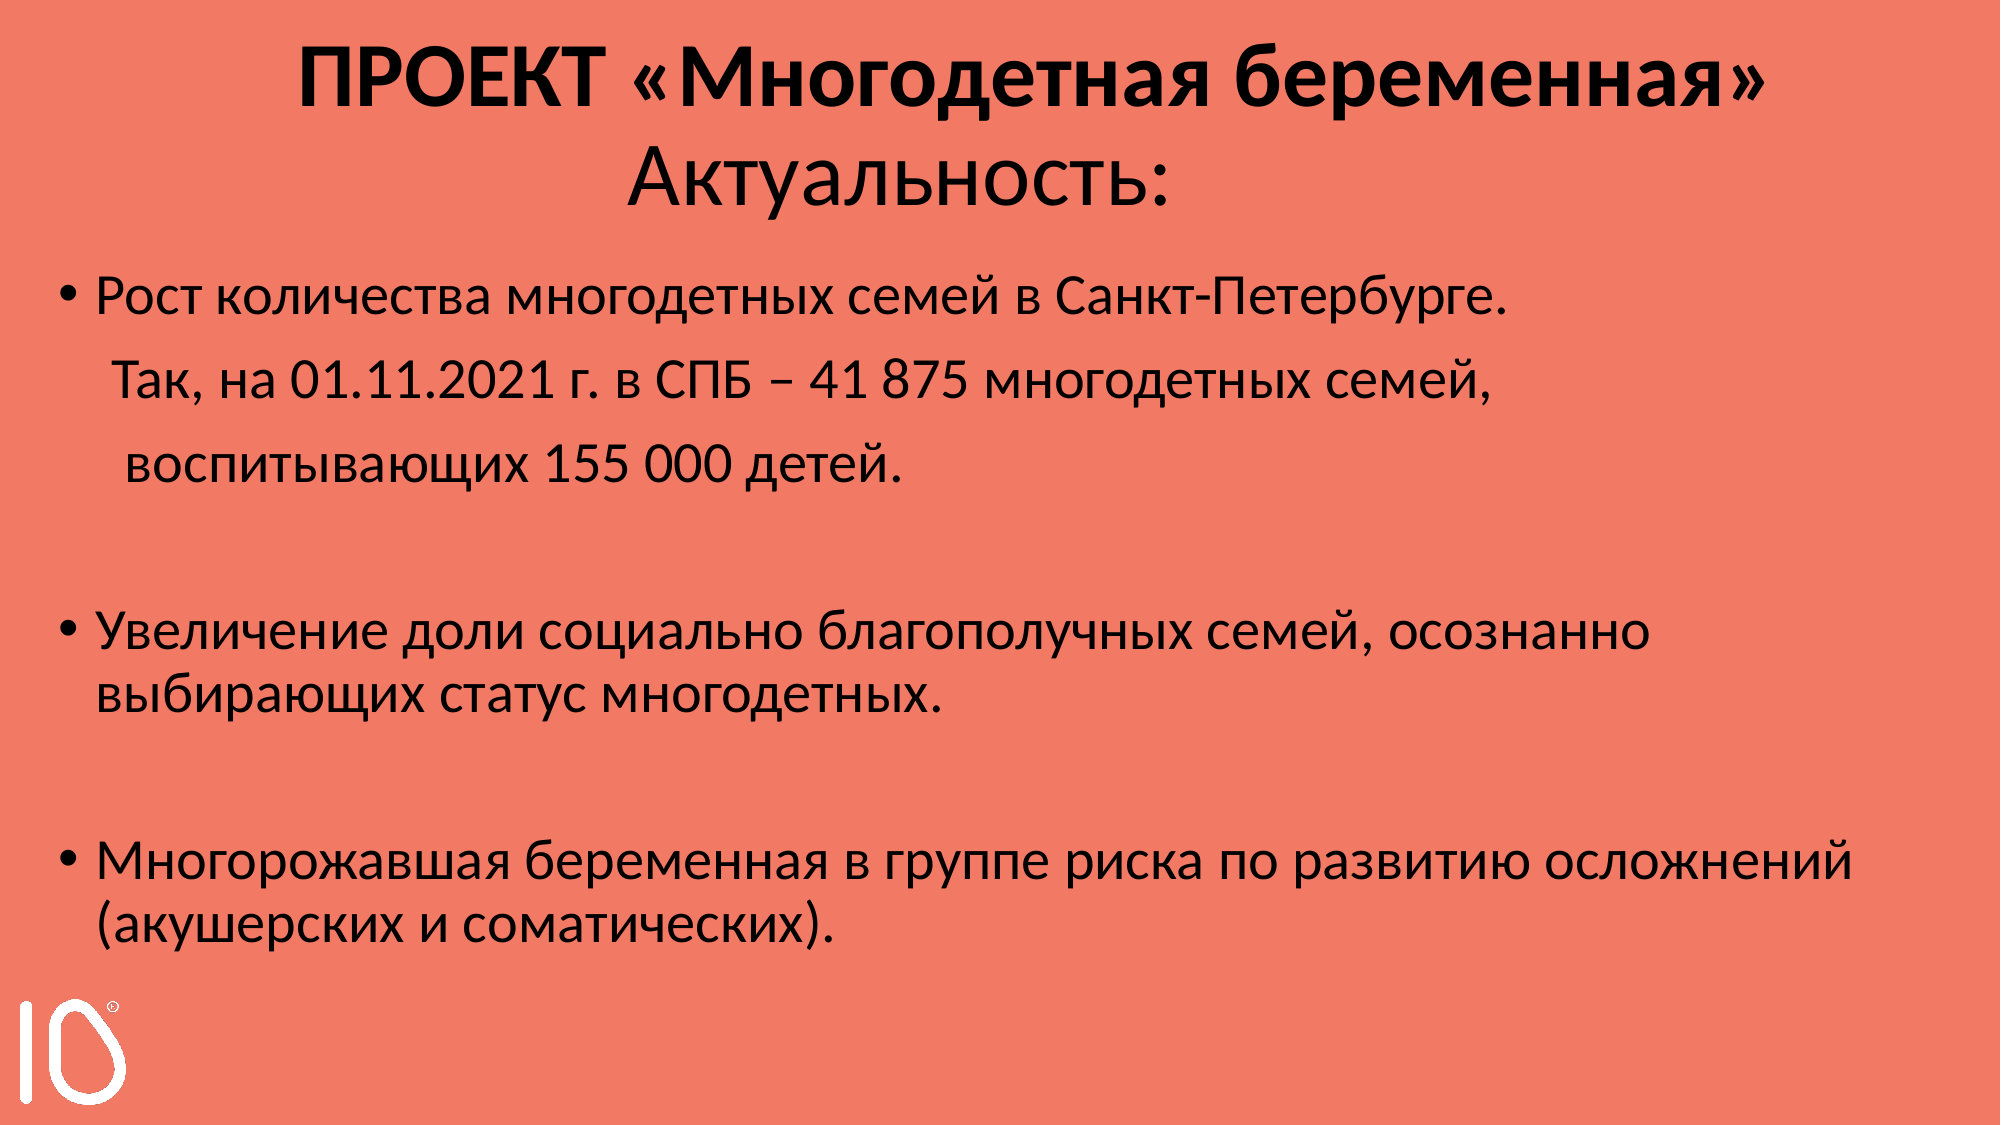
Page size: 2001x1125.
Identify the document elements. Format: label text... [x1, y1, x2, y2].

list Рост количества многодетных семей в Санкт-Петербурге. Так, на 01.11.2021 г. в СПБ – 41 875 многодетных семей, воспитывающих 155 000 детей. Увеличение доли социально благополучных семей, осознанно выбирающих статус многодетных. Многорожавшая беременная в группе риска по развитию осложнений (акушерских и соматических). [43, 257, 1957, 971]
picture [20, 999, 126, 1105]
title ПРОЕКТ «Многодетная беременная» Актуальность: [137, 17, 1863, 235]
